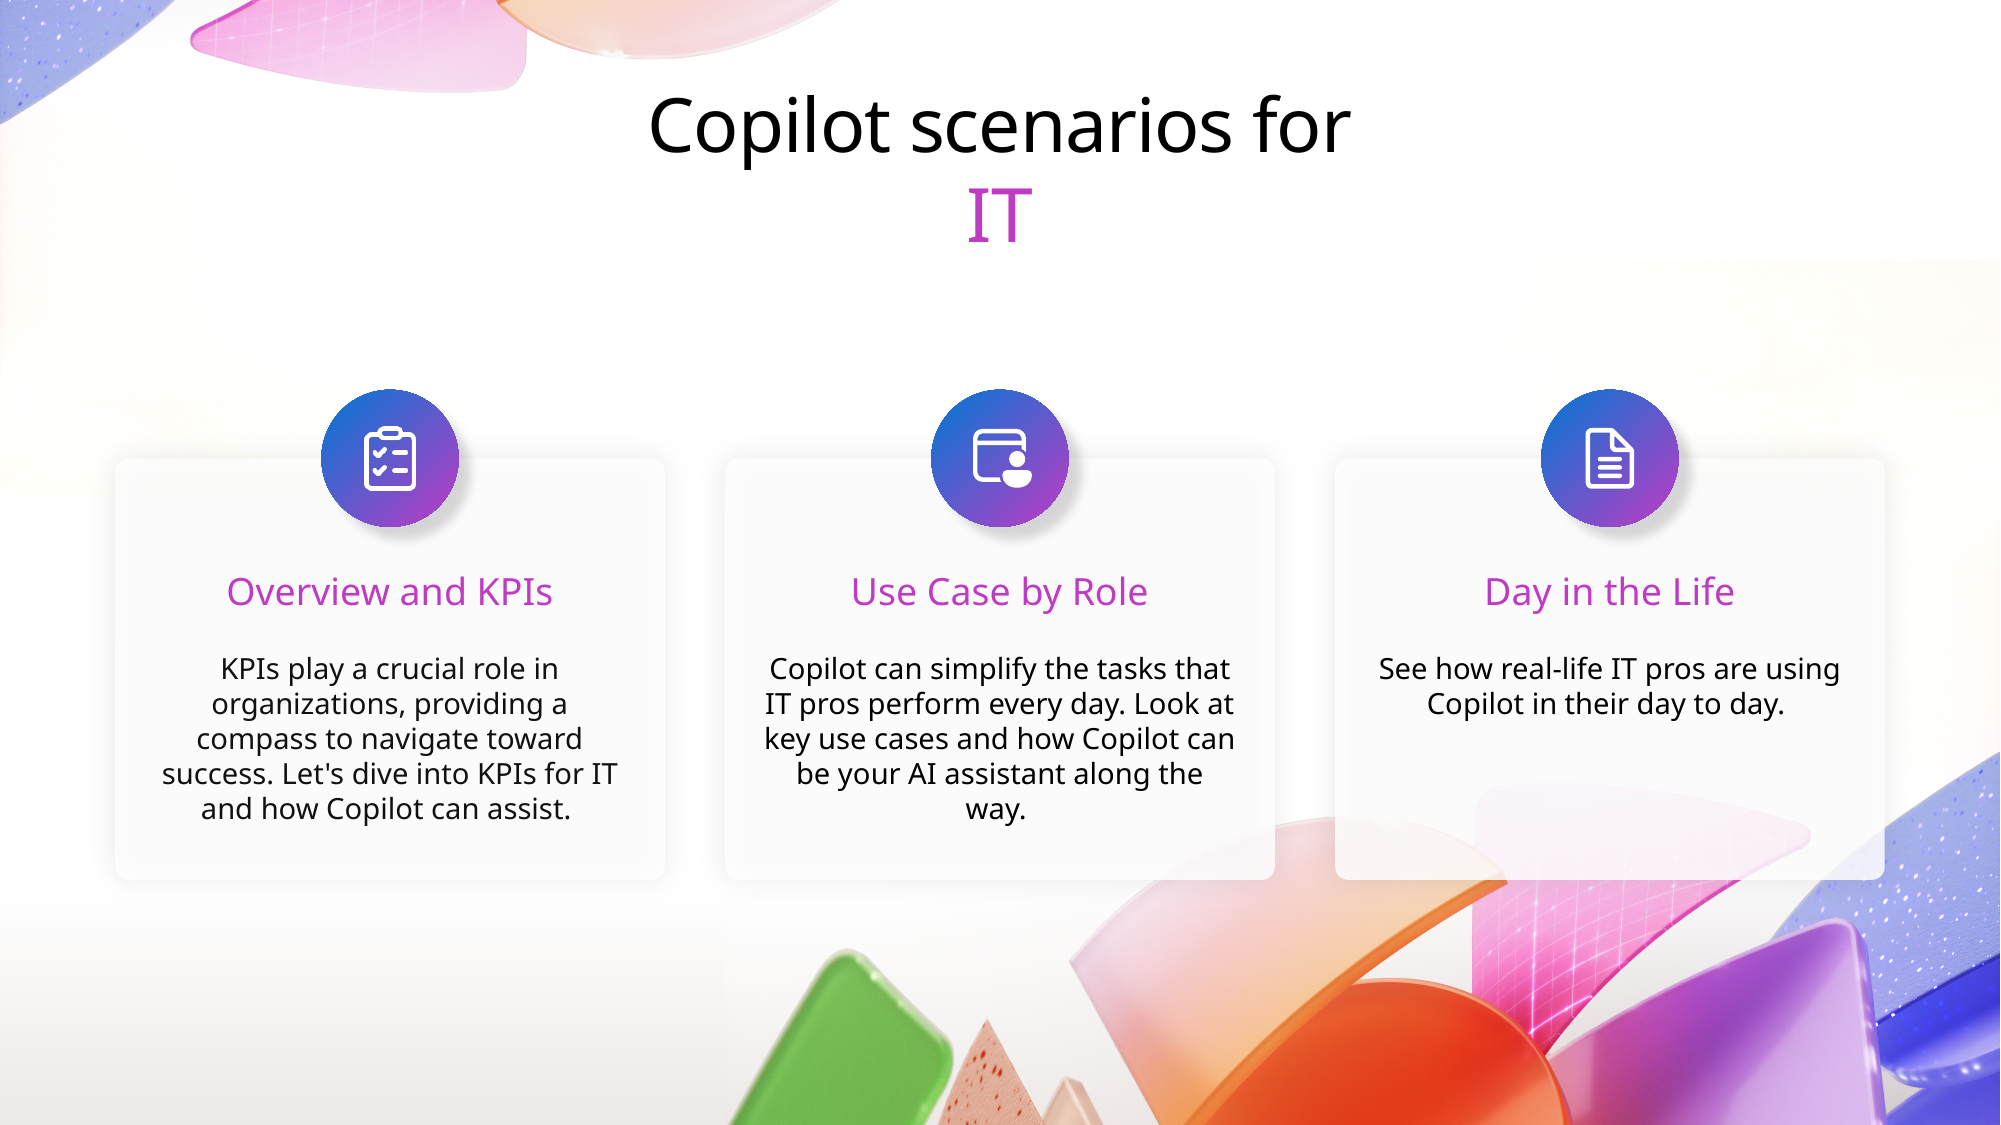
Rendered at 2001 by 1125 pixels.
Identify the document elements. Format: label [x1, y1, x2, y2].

text_box [0, 0, 2000, 1125]
text_box [114, 389, 1885, 881]
